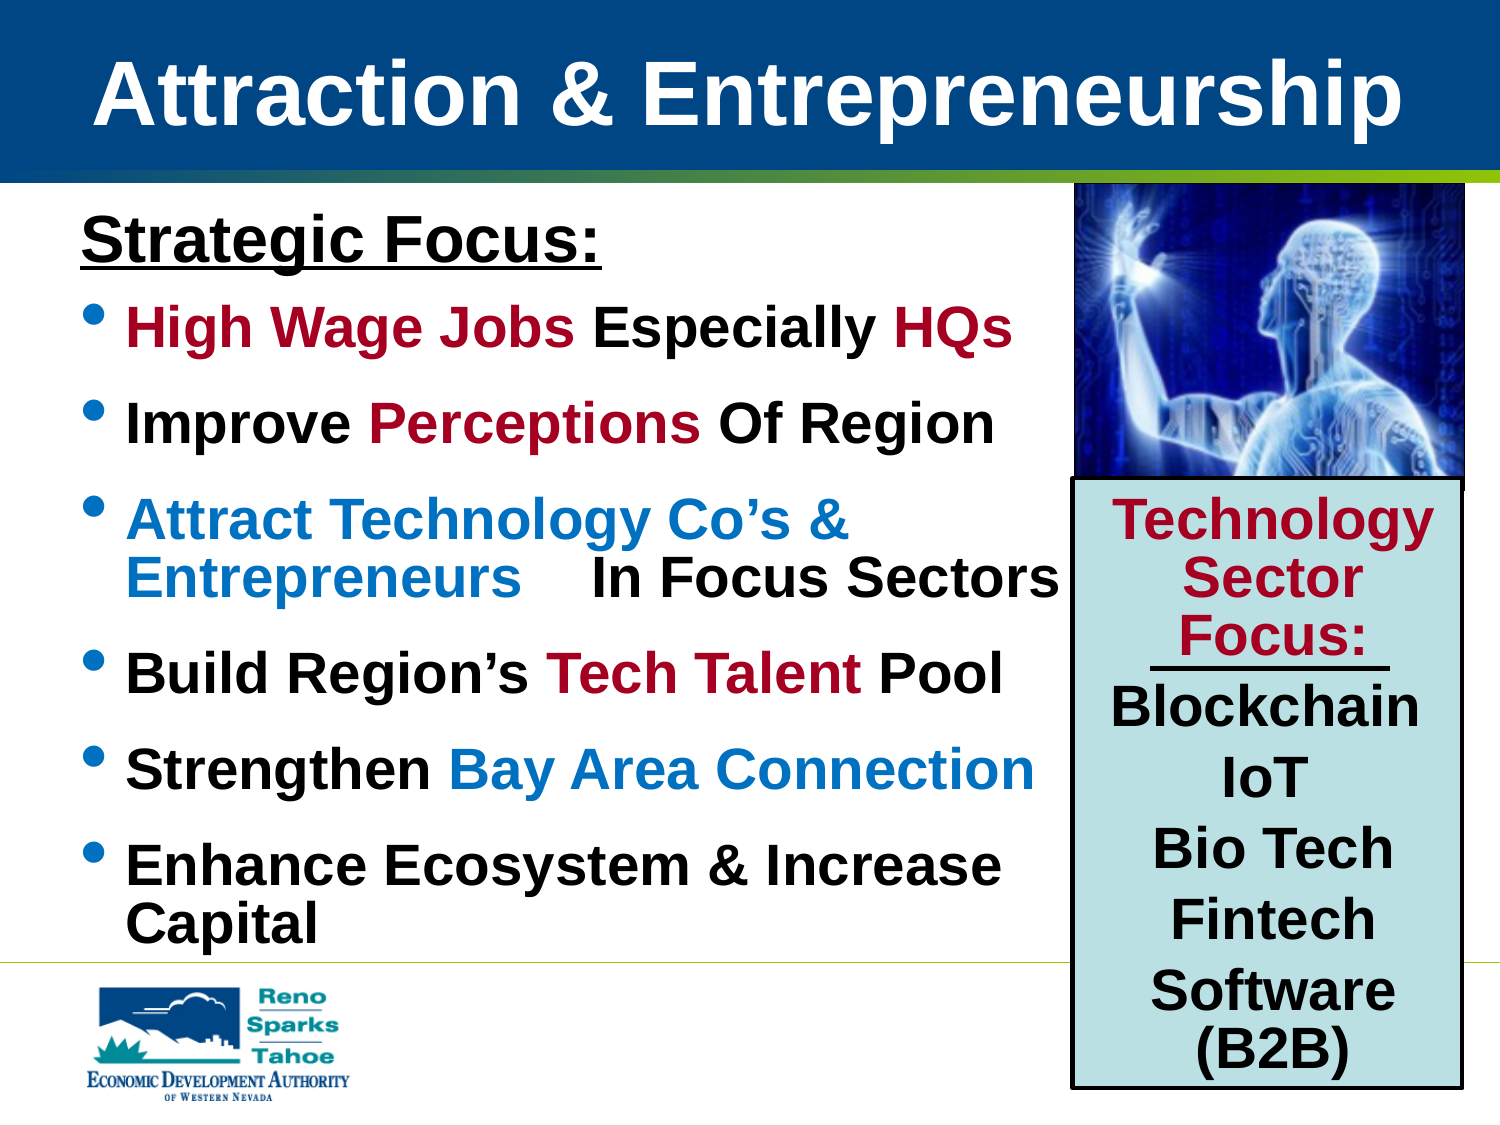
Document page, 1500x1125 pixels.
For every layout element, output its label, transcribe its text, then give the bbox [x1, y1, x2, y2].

text_box Attraction & Entrepreneurship [76, 26, 1421, 152]
picture [1074, 182, 1465, 491]
picture [87, 987, 350, 1101]
list Strategic Focus: High Wage Jobs Especially HQs Improve Perceptions Of Region Attract Technology Co’s & Entrepreneurs In Focus Sectors Build Region’s Tech Talent Pool Strengthen Bay Area Connection Enhance Ecosystem & Increase Capital [64, 205, 1069, 976]
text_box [1012, 477, 1463, 1107]
